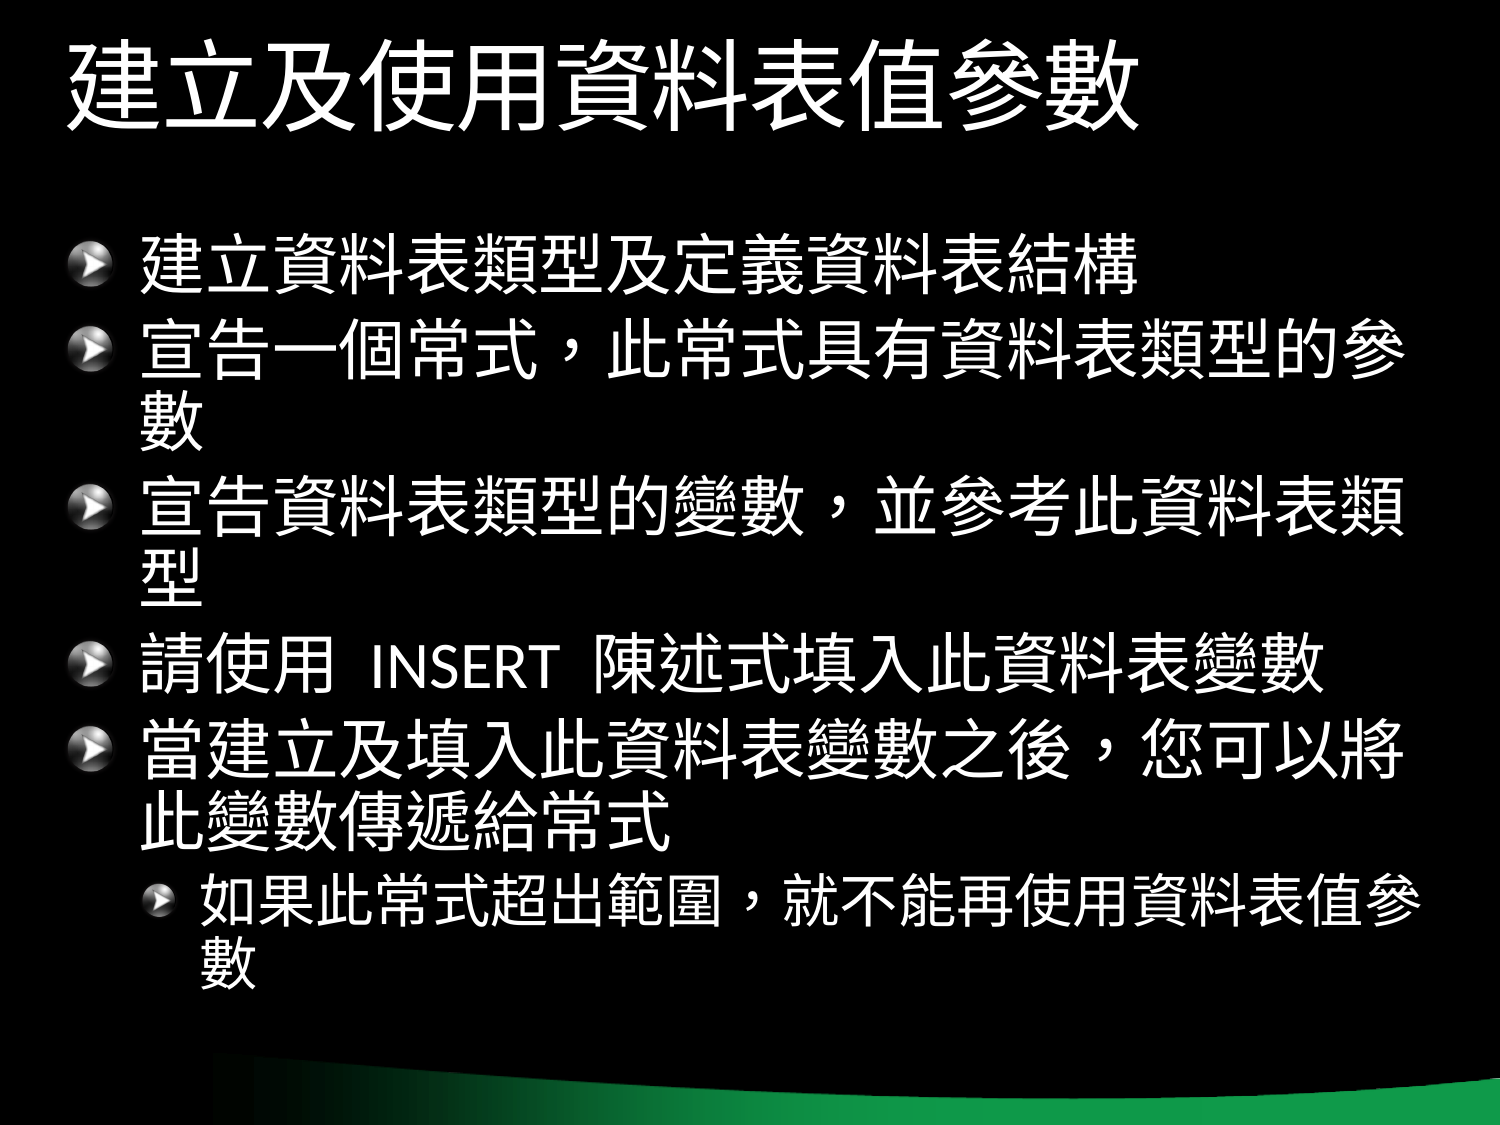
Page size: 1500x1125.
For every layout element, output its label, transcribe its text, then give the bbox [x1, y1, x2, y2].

picture [0, 0, 1500, 1125]
title 建立及使用資料表值參數 [63, 37, 1438, 147]
list 建立資料表類型及定義資料表結構 宣告一個常式，此常式具有資料表類型的參數 宣告資料表類型的變數，並參考此資料表類型 請使用 INSERT 陳述式填入此資料表變數 當建立及填入此資料表變數之後，您可以將此變數傳遞給常式 如果此常式超出範圍，就不能再使用資料表值參數 [62, 231, 1438, 1040]
